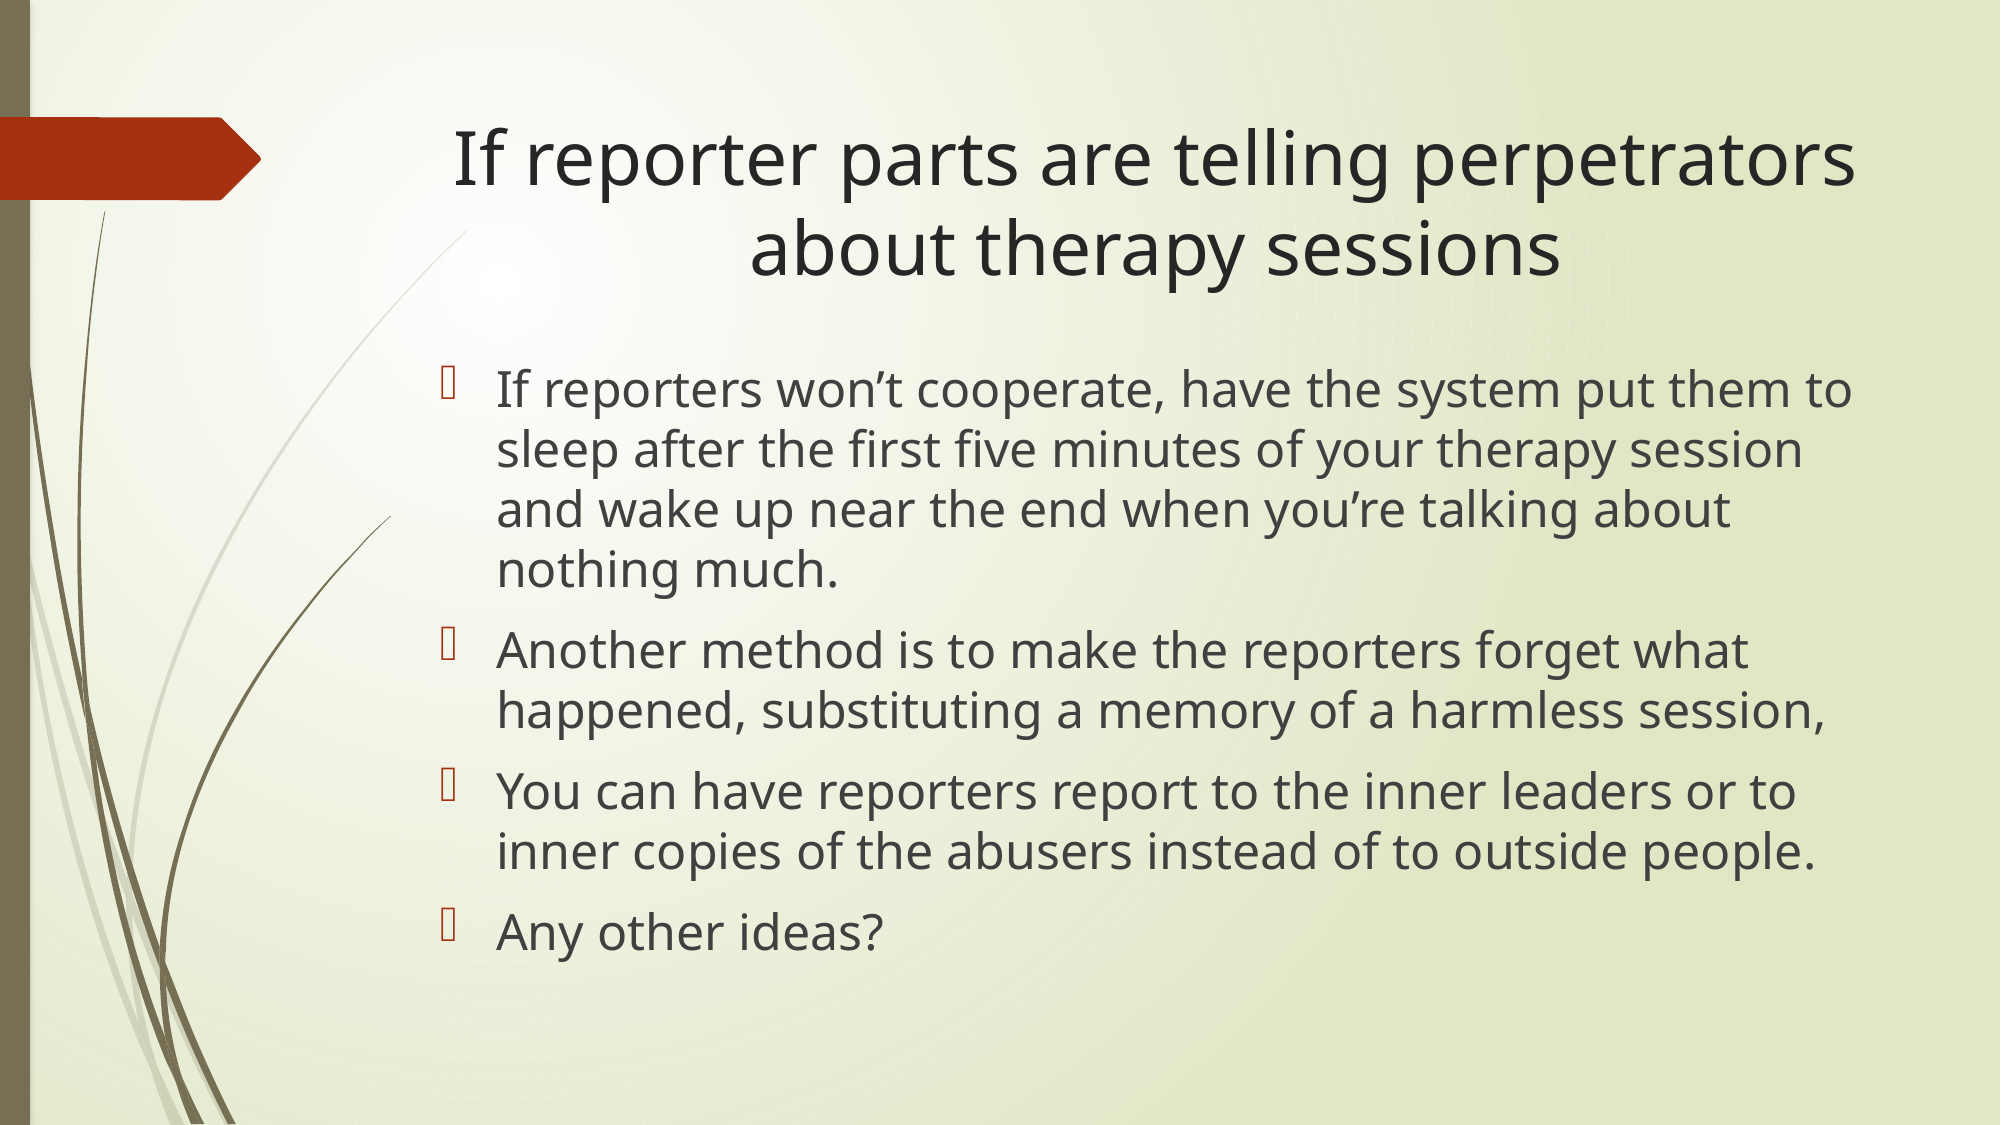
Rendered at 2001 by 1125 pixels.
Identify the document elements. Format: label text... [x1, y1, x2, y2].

title If reporter parts are telling perpetrators about therapy sessions [425, 102, 1888, 313]
list If reporters won’t cooperate, have the system put them to sleep after the first five minutes of your therapy session and wake up near the end when you’re talking about nothing much. Another method is to make the reporters forget what happened, substituting a memory of a harmless session, You can have reporters report to the inner leaders or to inner copies of the abusers instead of to outside people. Any other ideas? [424, 350, 1888, 970]
